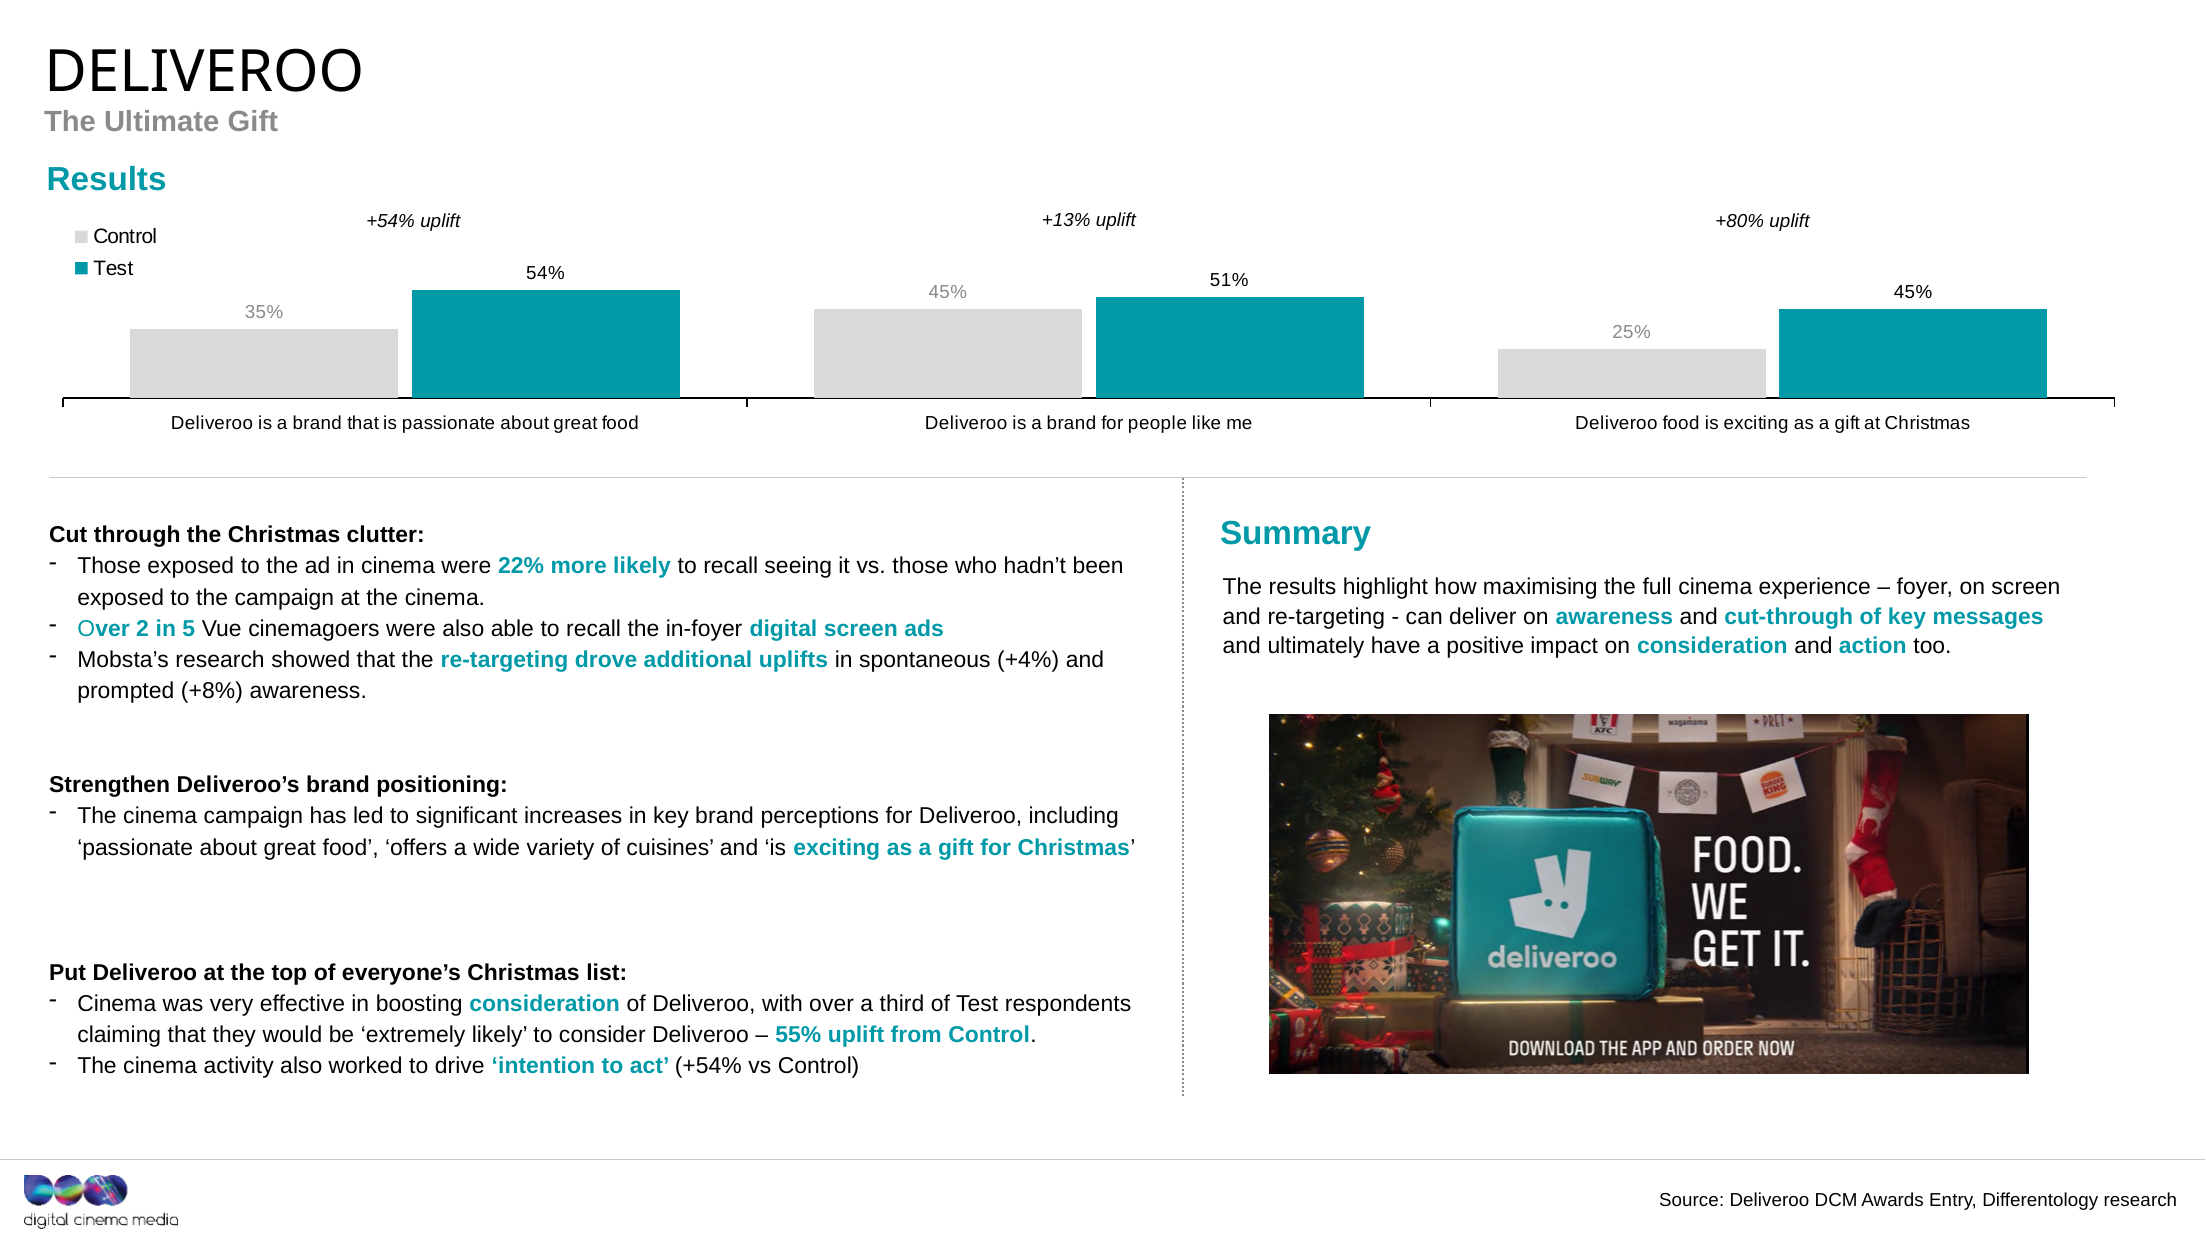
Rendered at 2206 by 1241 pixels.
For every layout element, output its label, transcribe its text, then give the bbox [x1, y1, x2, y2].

text_box Summary [1220, 503, 1400, 559]
text_box Source: Deliveroo DCM Awards Entry, Differentology research [0, 1180, 2192, 1218]
text_box The Ultimate Gift [44, 105, 2083, 178]
text_box Results [46, 178, 223, 207]
picture [1269, 714, 2029, 1075]
picture [24, 1218, 178, 1229]
chart [62, 198, 2116, 493]
text_box The results highlight how maximising the full cinema experience – foyer, on screen and re-targeting - can deliver on awareness and cut-through of key messages and ultimately have a positive impact on consideration and action too. [1208, 562, 2088, 666]
title Deliveroo [44, 44, 2081, 92]
picture [24, 1175, 178, 1180]
text_box Cut through the Christmas clutter: Those exposed to the ad in cinema were 22% more likely to recall seeing it vs. those who hadn’t been exposed to the campaign at the cinema. Over 2 in 5 Vue cinemagoers were also able to recall the in-foyer digital screen ads Mobsta’s research showed that the re-targeting drove additional uplifts in spontaneous (+4%) and prompted (+8%) awareness. Strengthen Deliveroo’s brand positioning: The cinema campaign has led to significant increases in key brand perceptions for Deliveroo, including ‘passionate about great food’, ‘offers a wide variety of cuisines’ and ‘is exciting as a gift for Christmas’ Put Deliveroo at the top of everyone’s Christmas list: Cinema was very effective in boosting consideration of Deliveroo, with over a third of Test respondents claiming that they would be ‘extremely likely’ to consider Deliveroo – 55% uplift from Control. The cinema activity also worked to drive ‘intention to act’ (+54% vs Control) [49, 515, 1146, 1079]
